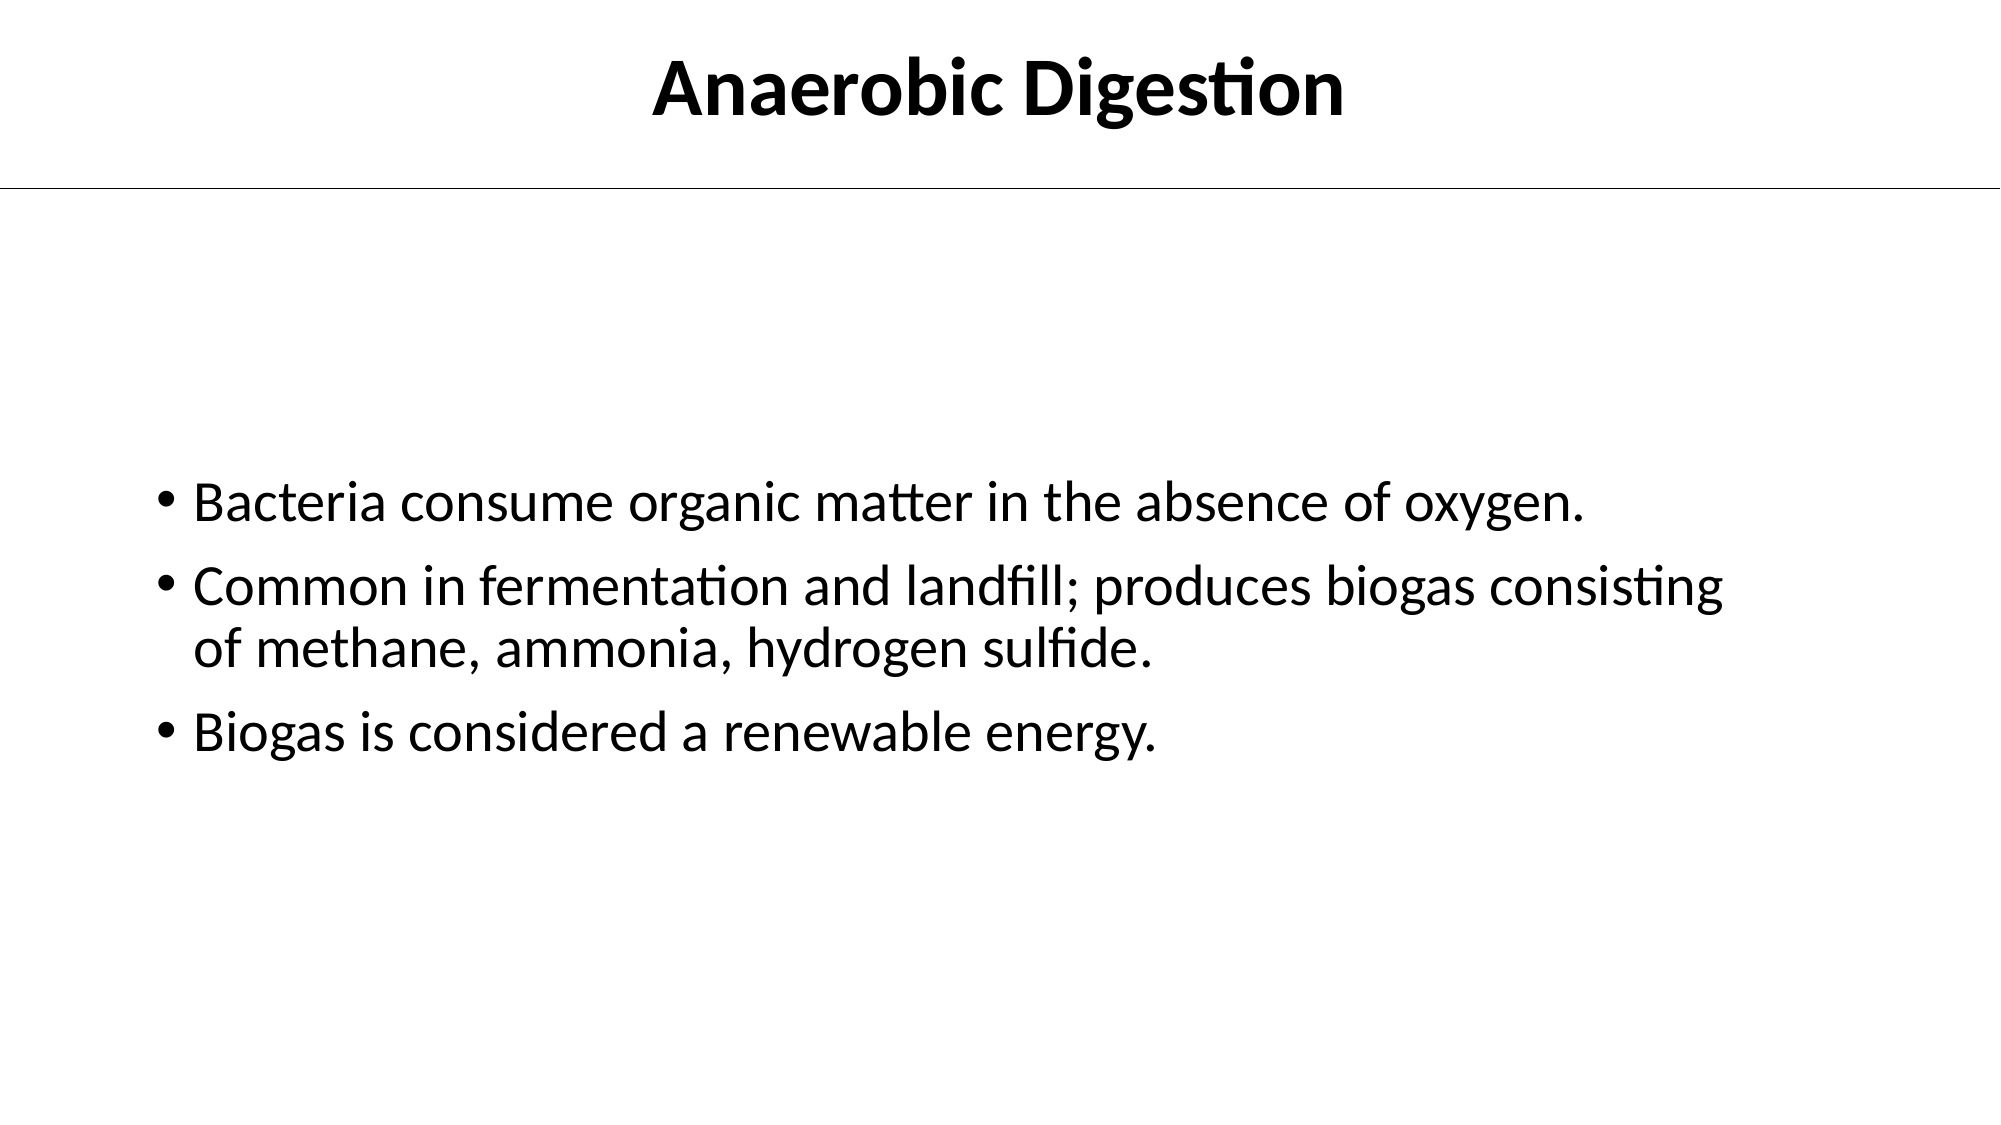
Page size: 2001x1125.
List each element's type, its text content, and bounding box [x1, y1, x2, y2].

title Anaerobic Digestion [443, 0, 1557, 188]
list Bacteria consume organic matter in the absence of oxygen. Common in fermentation and landfill; produces biogas consisting of methane, ammonia, hydrogen sulfide. Biogas is considered a renewable energy. [141, 463, 1798, 1117]
